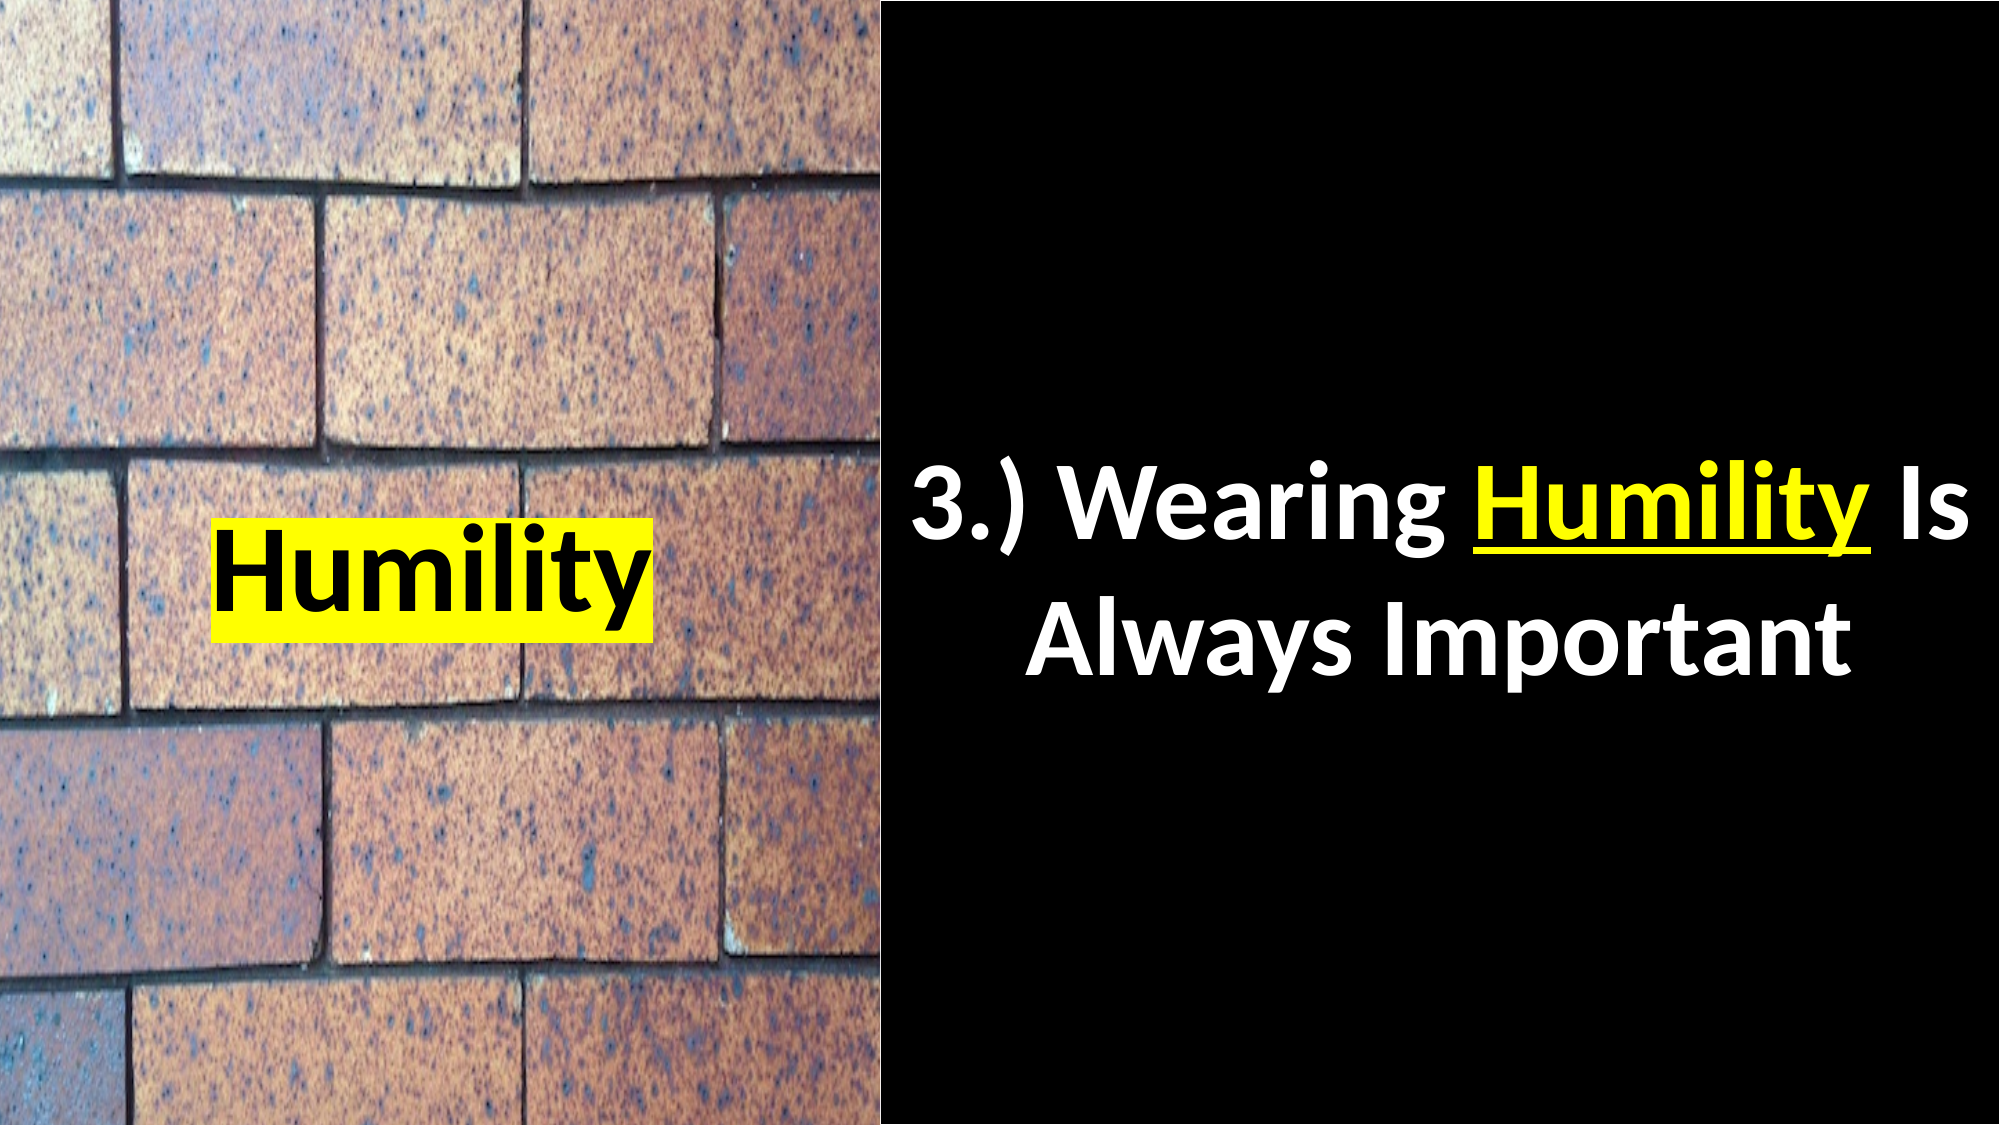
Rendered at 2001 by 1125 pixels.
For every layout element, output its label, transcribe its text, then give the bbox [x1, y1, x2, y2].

picture [0, 0, 881, 1125]
text_box 3.) Wearing Humility Is Always Important [881, 0, 2000, 1125]
